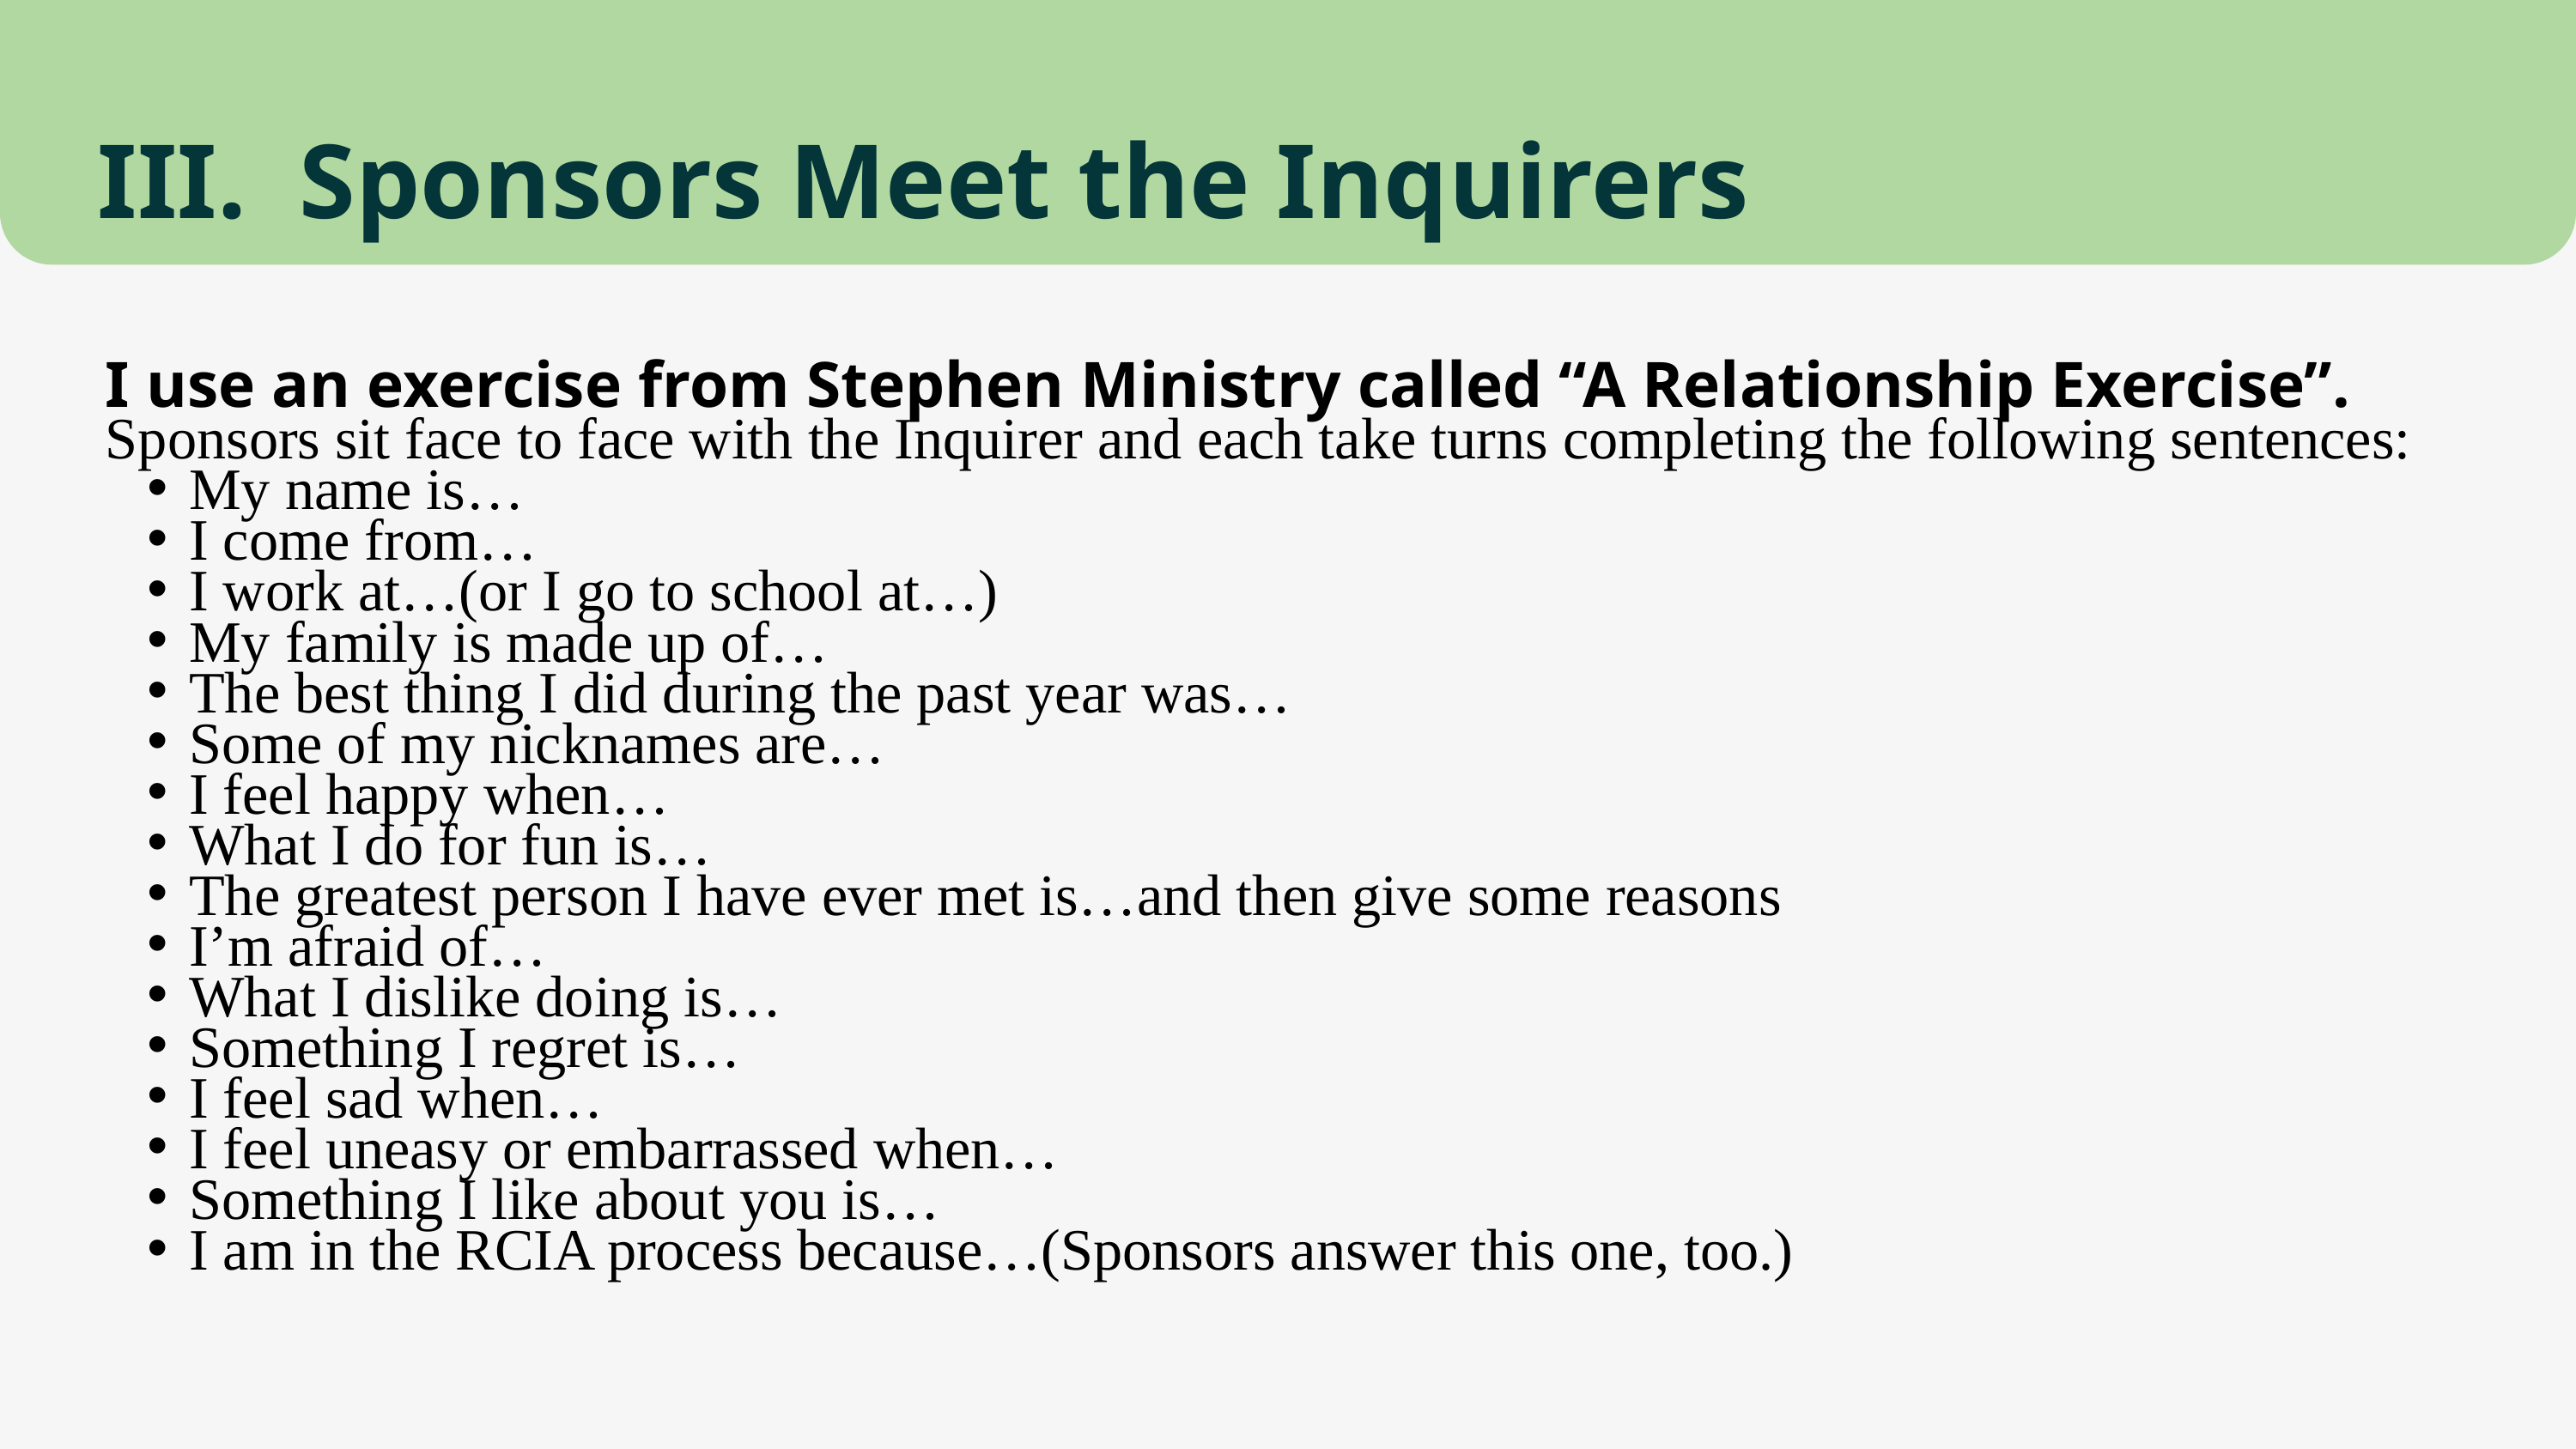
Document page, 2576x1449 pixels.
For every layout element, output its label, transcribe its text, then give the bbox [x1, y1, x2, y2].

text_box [0, 0, 2576, 265]
text_box I use an exercise from Stephen Ministry called “A Relationship Exercise”. Sponsors sit face to face with the Inquirer and each take turns completing the following sentences: My name is… I come from… I work at…(or I go to school at…) My family is made up of… The best thing I did during the past year was… Some of my nicknames are… I feel happy when… What I do for fun is… The greatest person I have ever met is…and then give some reasons I’m afraid of… What I dislike doing is… Something I regret is… I feel sad when… I feel uneasy or embarrassed when… Something I like about you is… I am in the RCIA process because…(Sponsors answer this one, too.) [105, 366, 2480, 1384]
